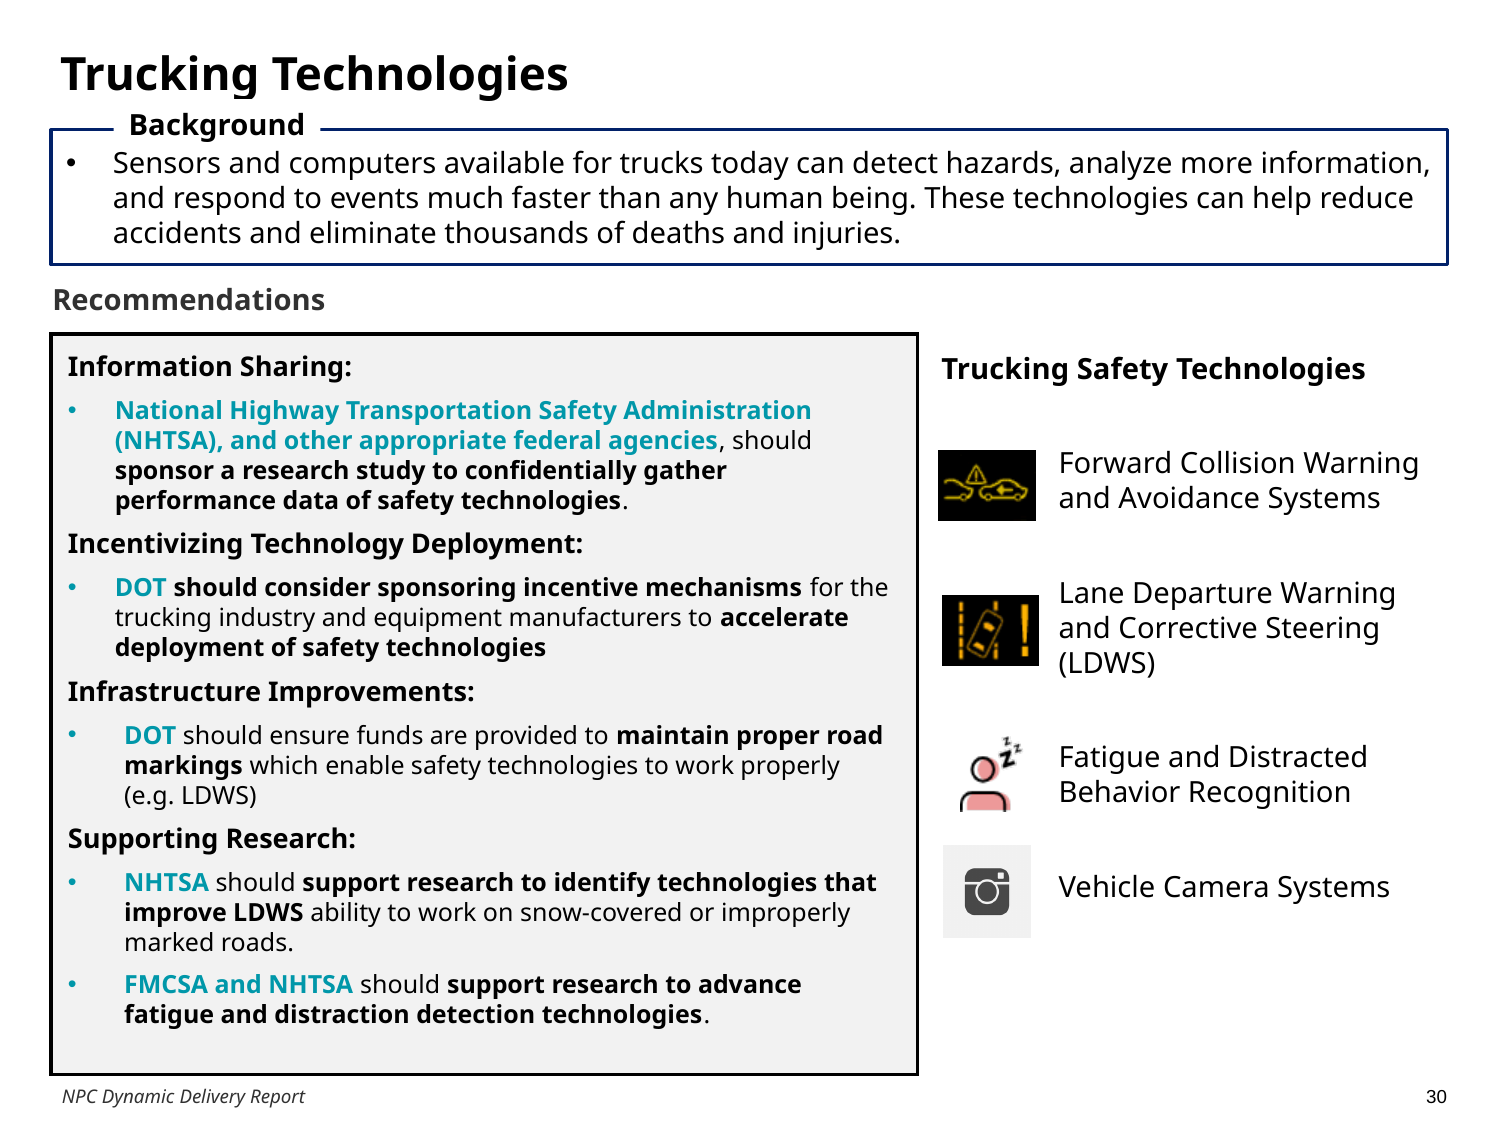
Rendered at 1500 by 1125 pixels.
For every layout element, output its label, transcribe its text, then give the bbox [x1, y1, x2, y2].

text_box Sensors and computers available for trucks today can detect hazards, analyze more information, and respond to events much faster than any human being. These technologies can help reduce accidents and eliminate thousands of deaths and injuries. [50, 129, 1448, 265]
text_box Forward Collision Warning and Avoidance Systems Lane Departure Warning and Corrective Steering (LDWS) Fatigue and Distracted Behavior Recognition Vehicle Camera Systems [1043, 436, 1459, 912]
text_box Trucking Technologies [59, 44, 1440, 129]
text_box Recommendations [52, 281, 693, 317]
text_box Background [113, 99, 321, 149]
text_box Trucking Safety Technologies [926, 342, 1444, 393]
picture [941, 595, 1039, 666]
picture [959, 736, 1024, 812]
text_box Information Sharing: National Highway Transportation Safety Administration (NHTSA), and other appropriate federal agencies, should sponsor a research study to confidentially gather performance data of safety technologies. Incentivizing Technology Deployment: DOT should consider sponsoring incentive mechanisms for the trucking industry and equipment manufacturers to accelerate deployment of safety technologies Infrastructure Improvements: DOT should ensure funds are provided to maintain proper road markings which enable safety technologies to work properly (e.g. LDWS) Supporting Research: NHTSA should support research to identify technologies that improve LDWS ability to work on snow-covered or improperly marked roads. FMCSA and NHTSA should support research to advance fatigue and distraction detection technologies. [53, 342, 909, 1037]
picture [943, 845, 1031, 938]
picture [938, 450, 1036, 522]
text_box [51, 334, 918, 1075]
